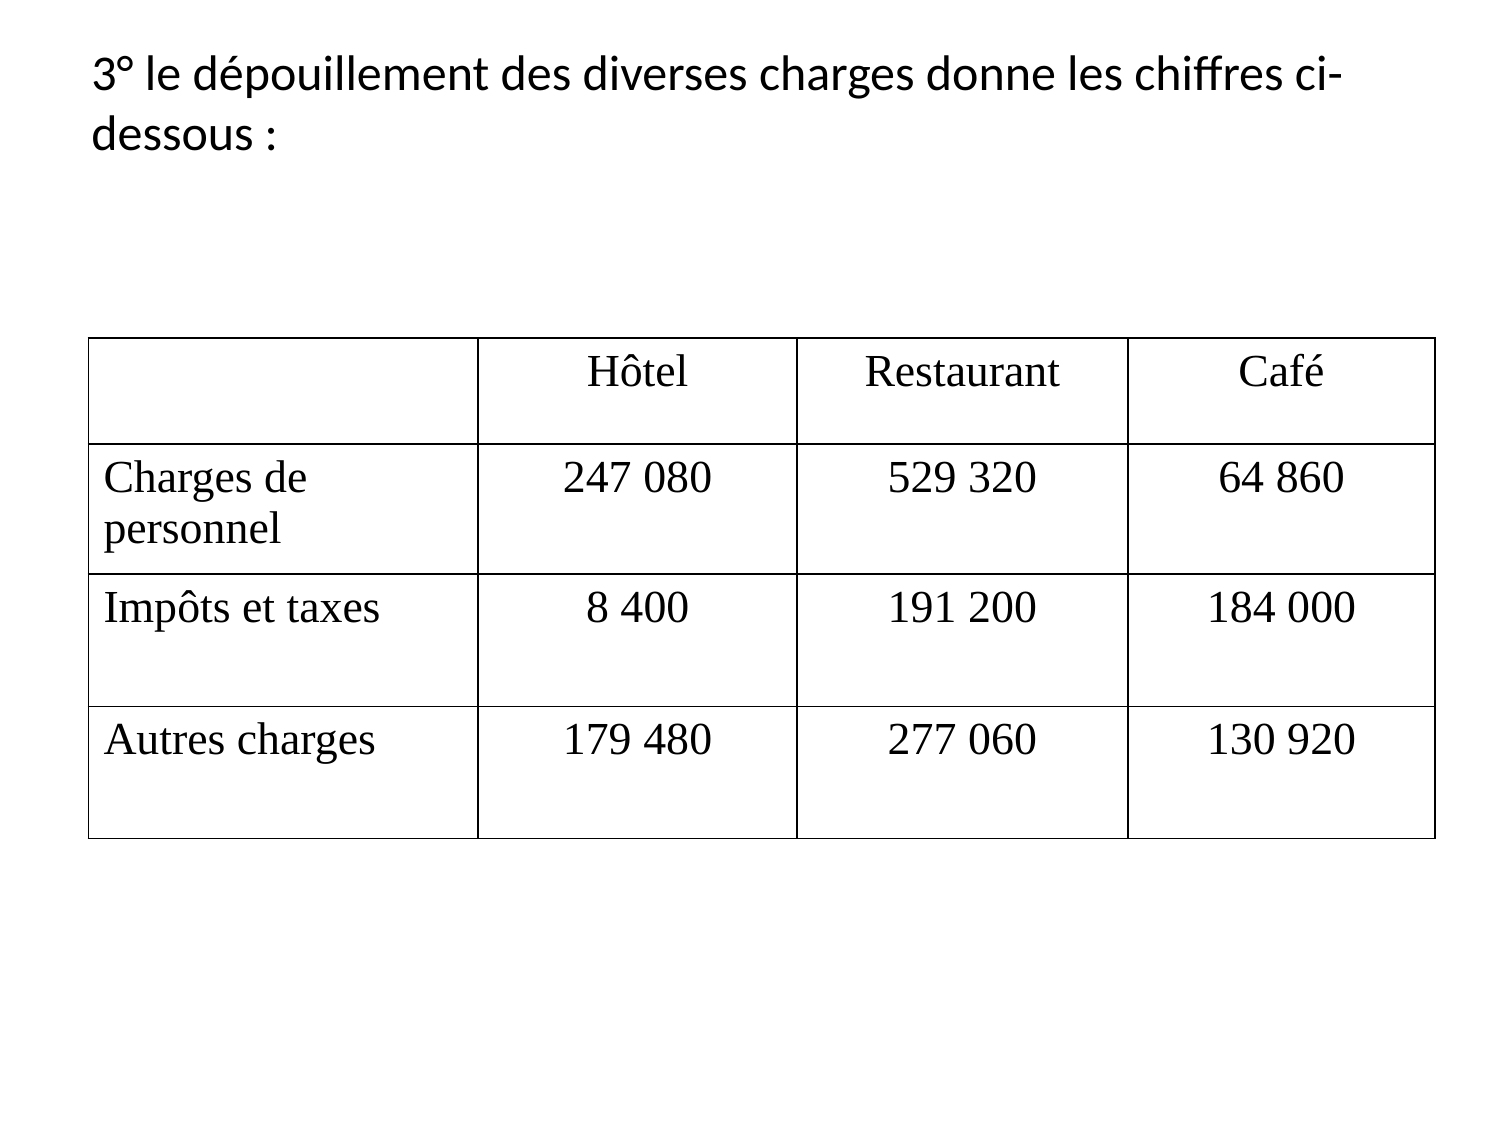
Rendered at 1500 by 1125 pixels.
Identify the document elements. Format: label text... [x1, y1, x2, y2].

table_cell 130 920 [1129, 707, 1434, 732]
table_cell 529 320 [798, 445, 1127, 573]
table_cell Autres charges [89, 733, 477, 838]
table_cell Autres charges [89, 707, 477, 732]
table_cell 277 060 [798, 707, 1127, 732]
text_box 3° le dépouillement des diverses charges donne les chiffres ci-dessous : [76, 33, 1459, 214]
table_cell 8 400 [479, 575, 796, 706]
table_cell 130 920 [1129, 733, 1434, 838]
table_cell 64 860 [1129, 445, 1434, 573]
table_cell 277 060 [798, 733, 1127, 838]
table_cell Charges de personnel [89, 445, 477, 573]
table_cell 184 000 [1129, 575, 1434, 706]
table_header Hôtel [479, 339, 796, 443]
table_cell 179 480 [479, 733, 796, 838]
table_cell 179 480 [479, 707, 796, 732]
table_cell Impôts et taxes [89, 575, 477, 706]
table_cell 247 080 [479, 445, 796, 573]
table_header [89, 339, 477, 443]
table_cell 191 200 [798, 575, 1127, 706]
table_header Café [1129, 339, 1434, 443]
table_header Restaurant [798, 339, 1127, 443]
